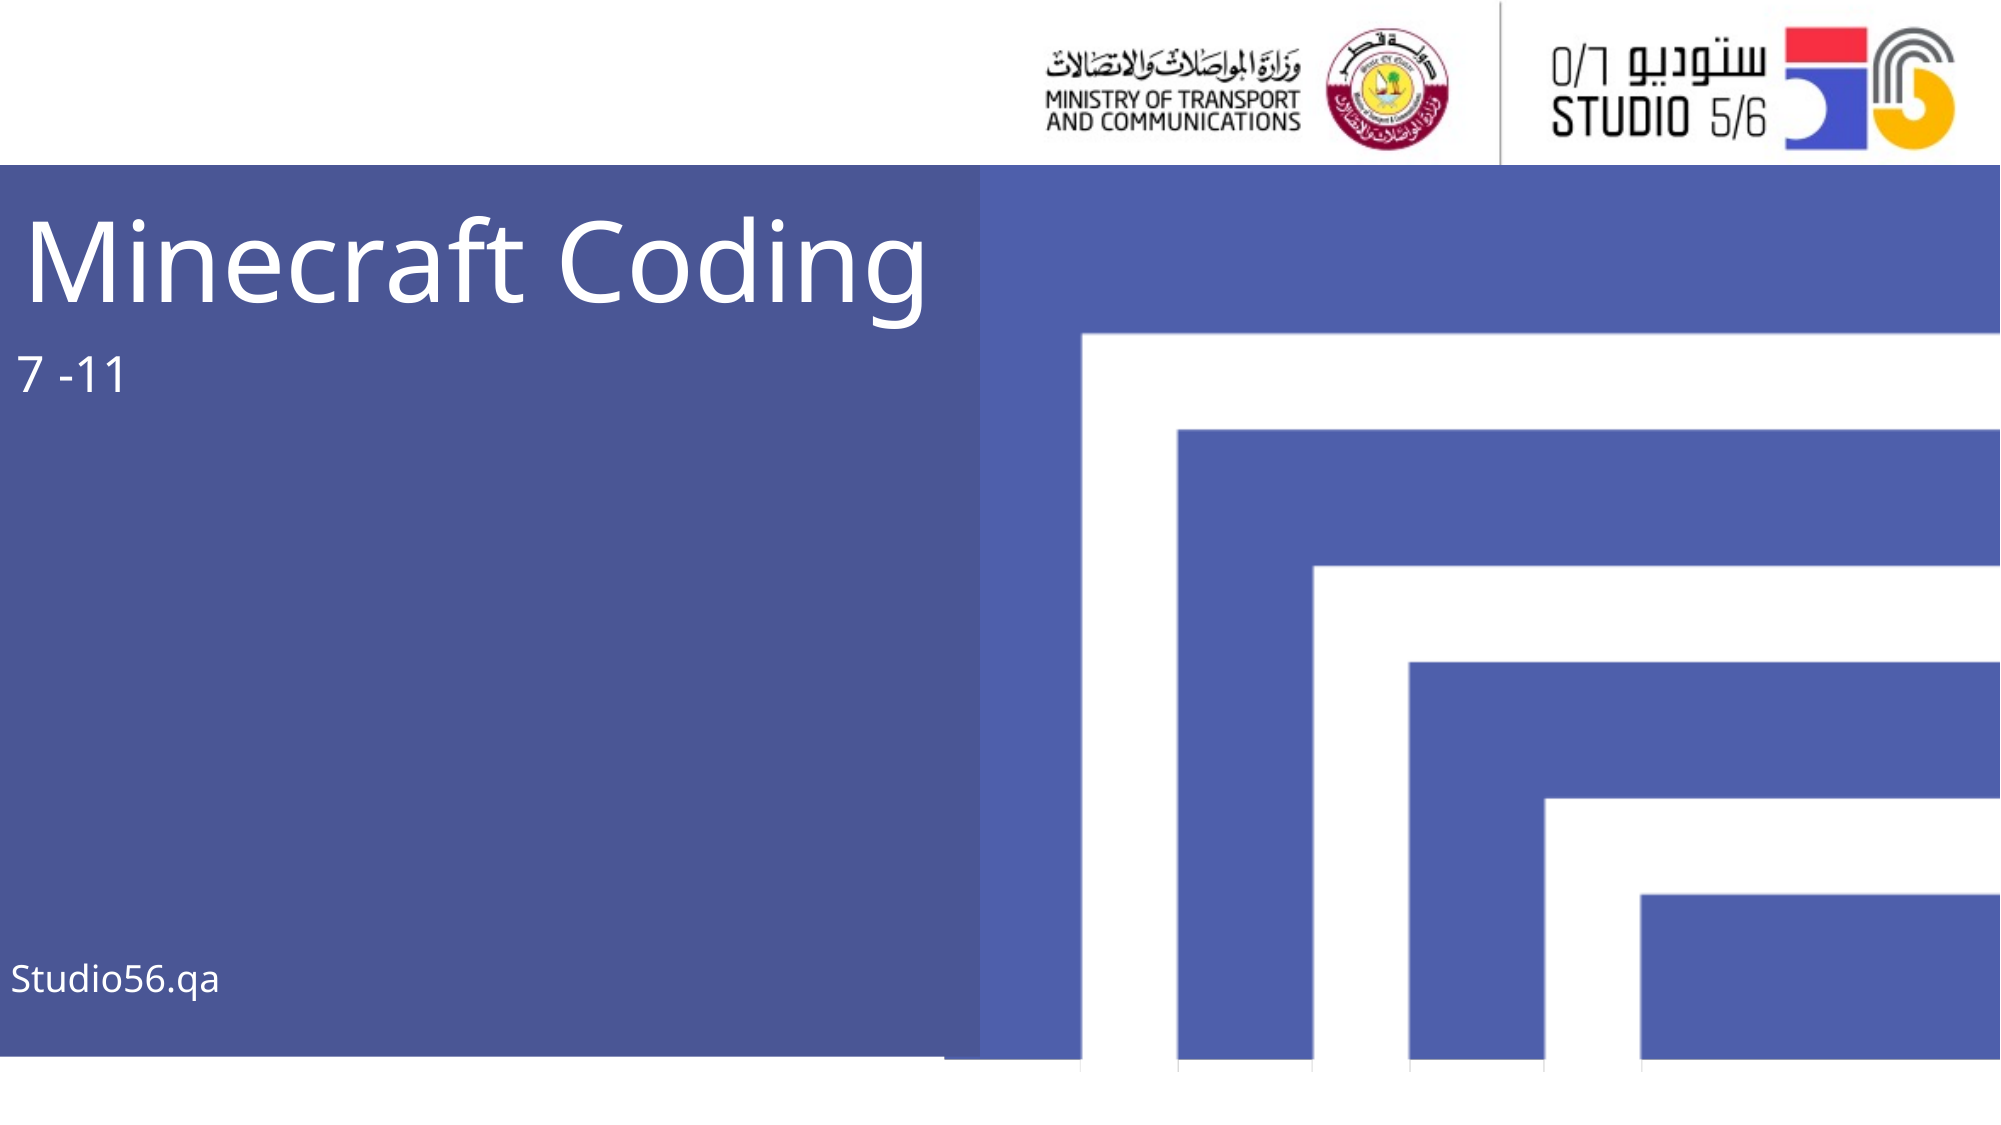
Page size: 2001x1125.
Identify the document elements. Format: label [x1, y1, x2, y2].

text_box [0, 165, 2000, 1072]
picture [1024, 0, 2000, 165]
